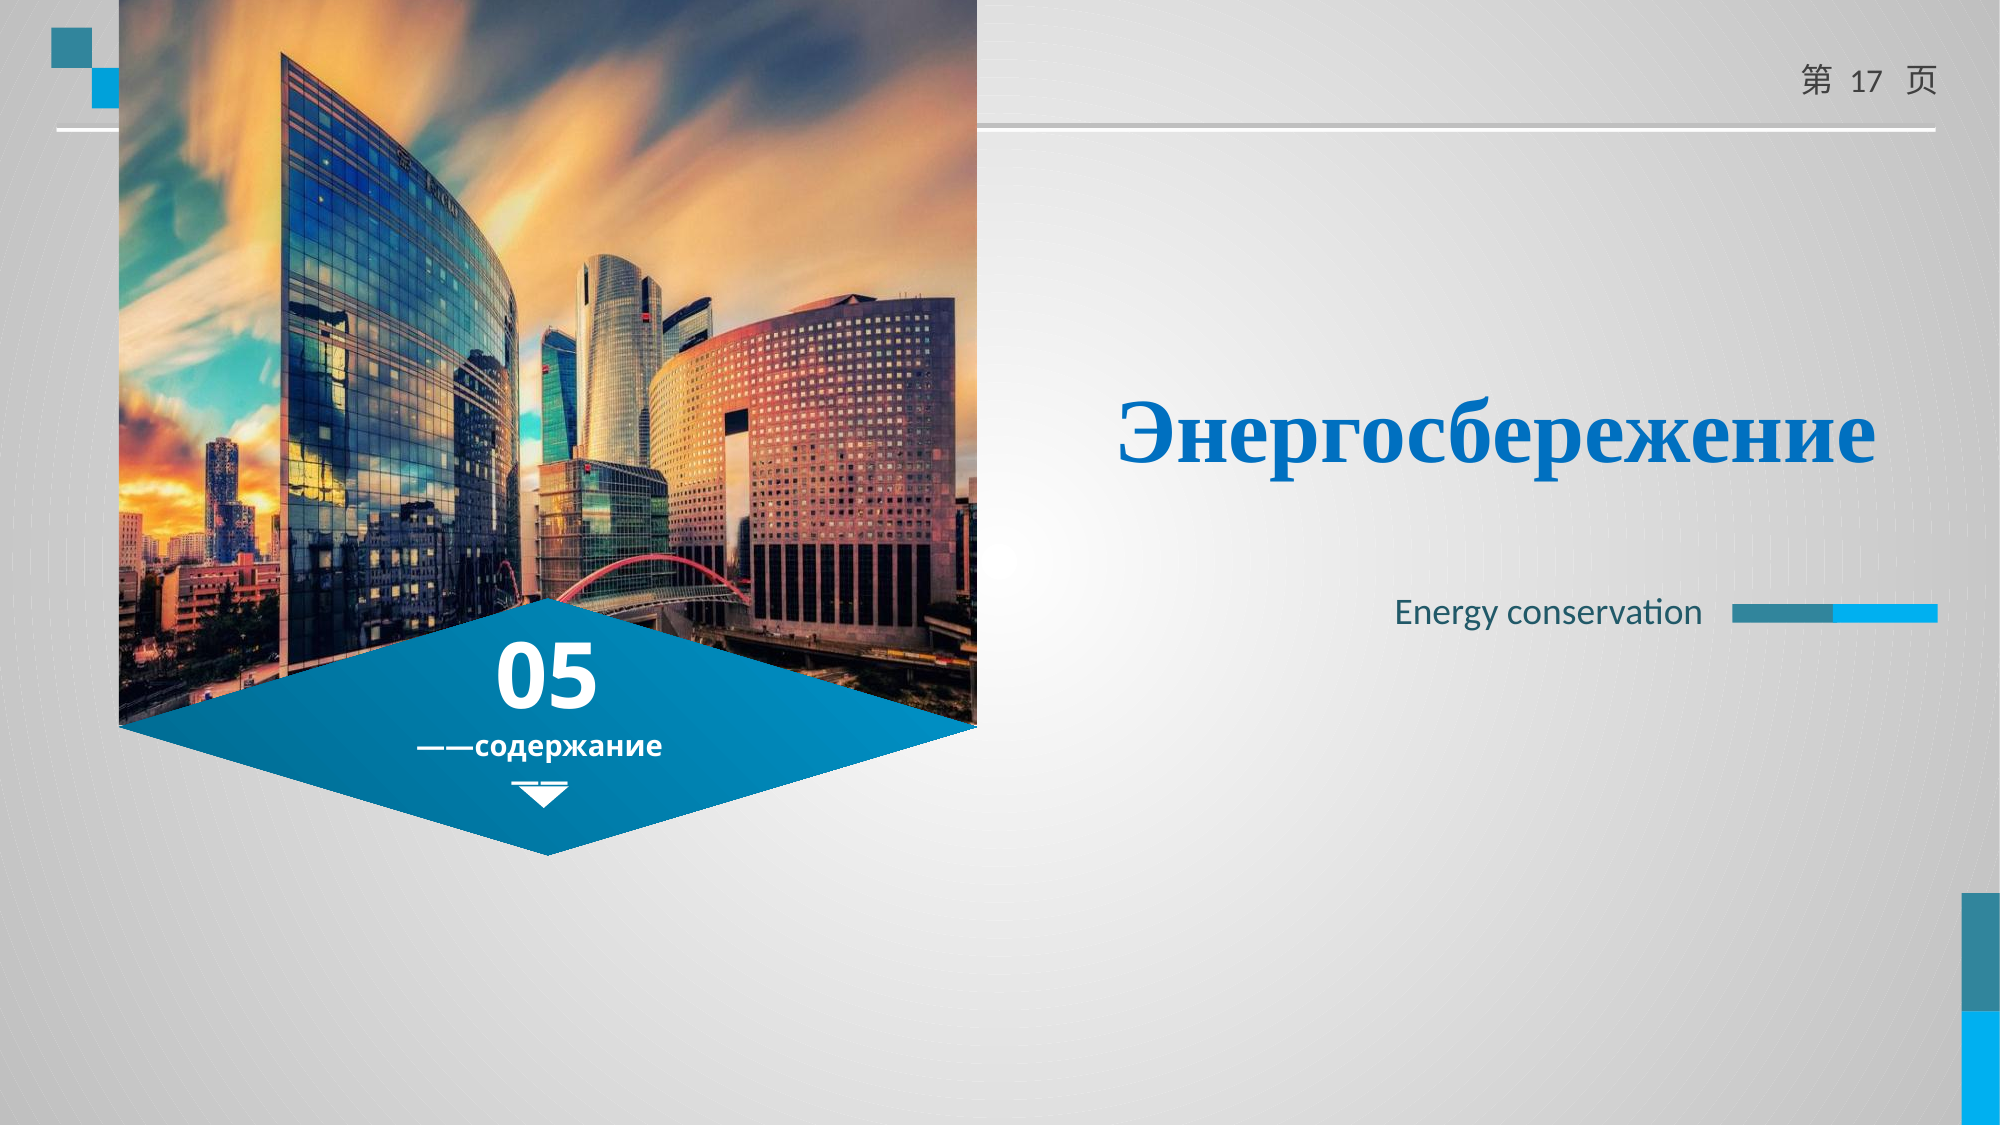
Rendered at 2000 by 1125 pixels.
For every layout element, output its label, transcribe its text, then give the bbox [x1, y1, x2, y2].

text_box Энергосбережение [952, 362, 2000, 668]
text_box [117, 0, 979, 597]
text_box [1731, 603, 1938, 624]
text_box Energy conservation [1379, 579, 1719, 640]
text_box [118, 598, 978, 856]
